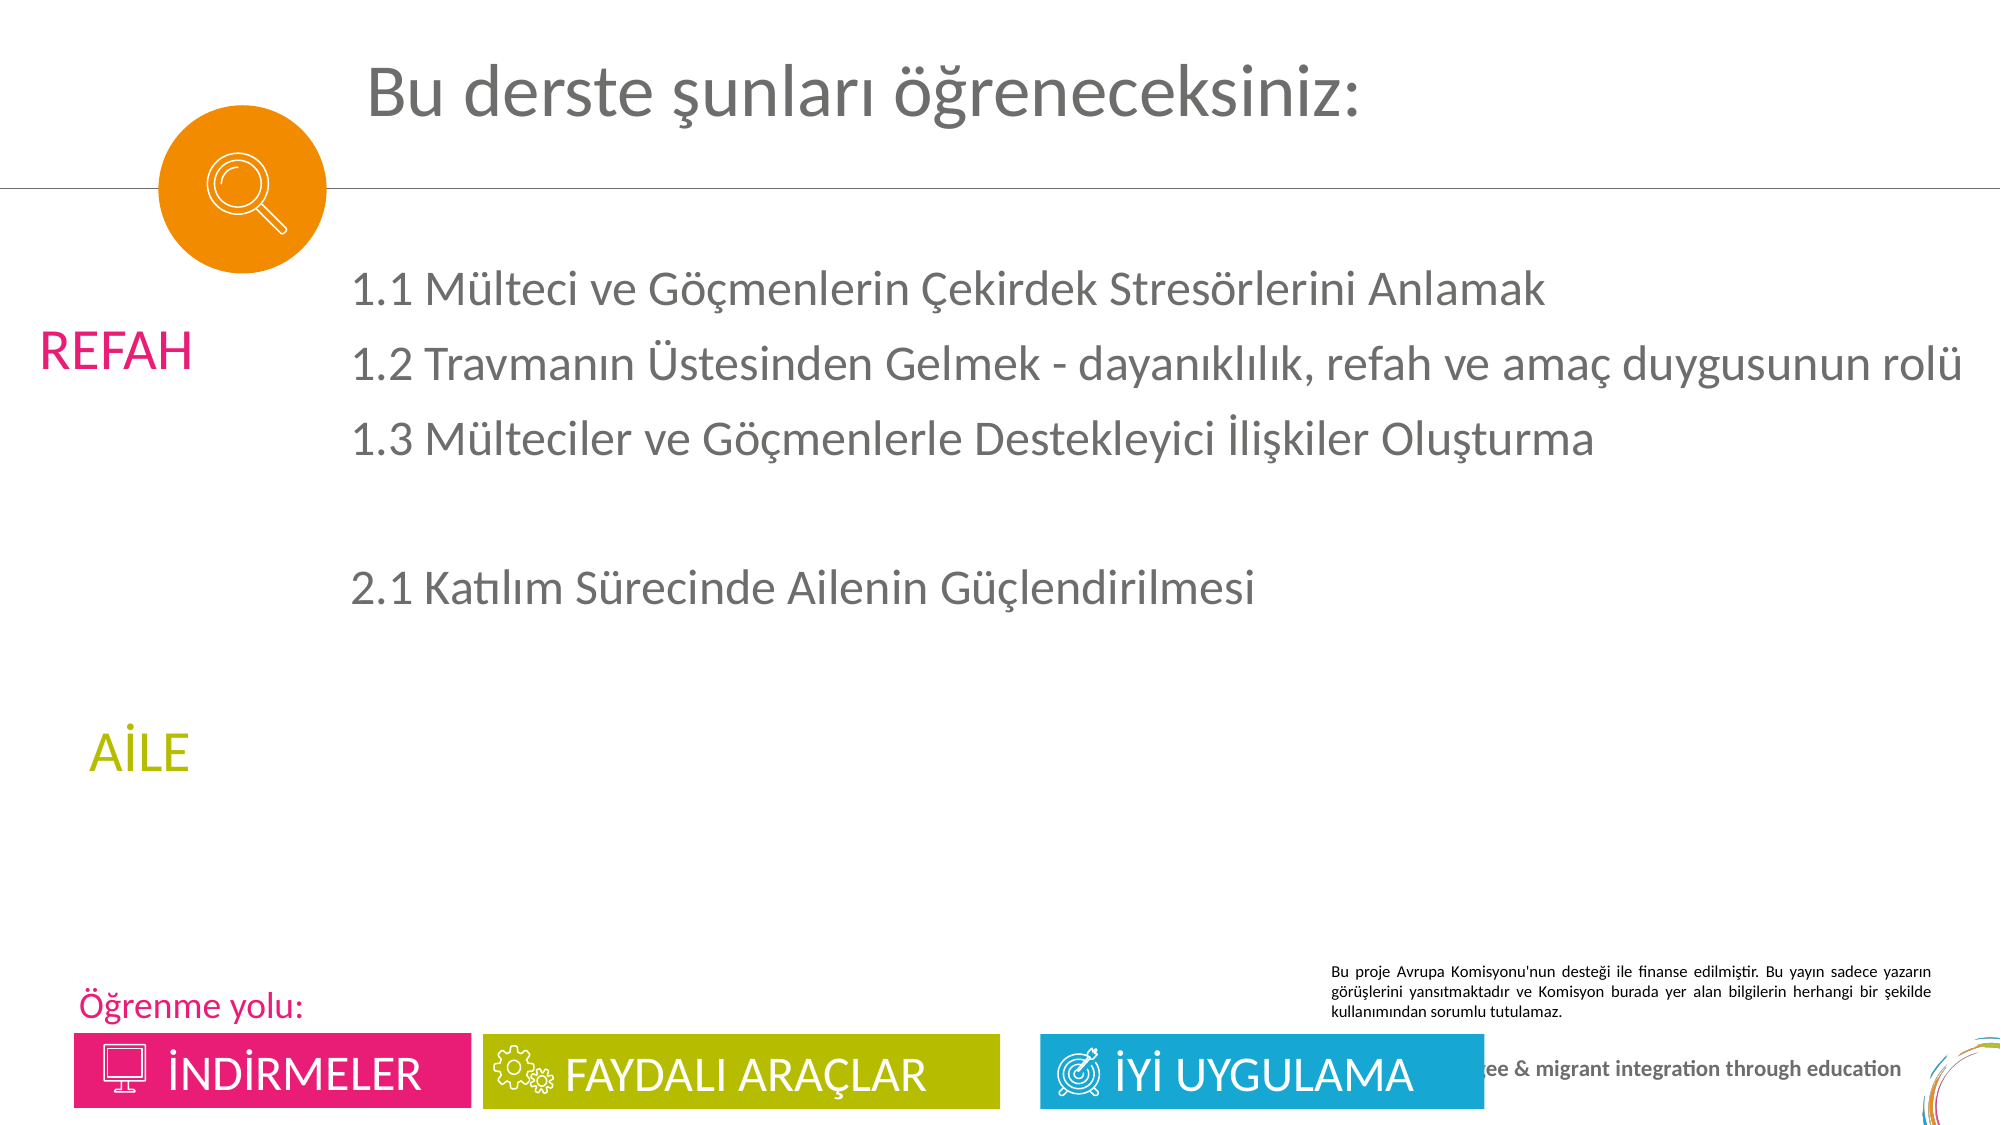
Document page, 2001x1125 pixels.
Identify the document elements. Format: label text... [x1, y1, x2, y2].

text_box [1057, 1048, 1100, 1096]
text_box İNDİRMELER [74, 1033, 472, 1108]
text_box FAYDALI ARAÇLAR [483, 1034, 1001, 1109]
text_box Bu proje Avrupa Komisyonu'nun desteği ile finanse edilmiştir. Bu yayın sadece yazarın görüşlerini yansıtmaktadır ve Komisyon burada yer alan bilgilerin herhangi bir şekilde kullanımından sorumlu tutulamaz. [1316, 952, 1948, 1046]
text_box İYİ UYGULAMA [1040, 1034, 1485, 1109]
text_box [104, 1044, 146, 1092]
picture [1902, 1030, 2000, 1125]
text_box Öğrenme yolu: [64, 973, 462, 1034]
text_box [494, 1045, 554, 1094]
text_box AİLE [74, 705, 206, 791]
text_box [207, 153, 287, 234]
list 1.1 Mülteci ve Göçmenlerin Çekirdek Stresörlerini Anlamak 1.2 Travmanın Üstesinden Gelmek - dayanıklılık, refah ve amaç duygusunun rolü 1.3 Mülteciler ve Göçmenlerle Destekleyici İlişkiler Oluşturma 2.1 Katılım Sürecinde Ailenin Güçlendirilmesi [335, 254, 2000, 969]
text_box REFAH [25, 303, 209, 389]
list Bu derste şunları öğreneceksiniz: [351, 44, 1730, 185]
